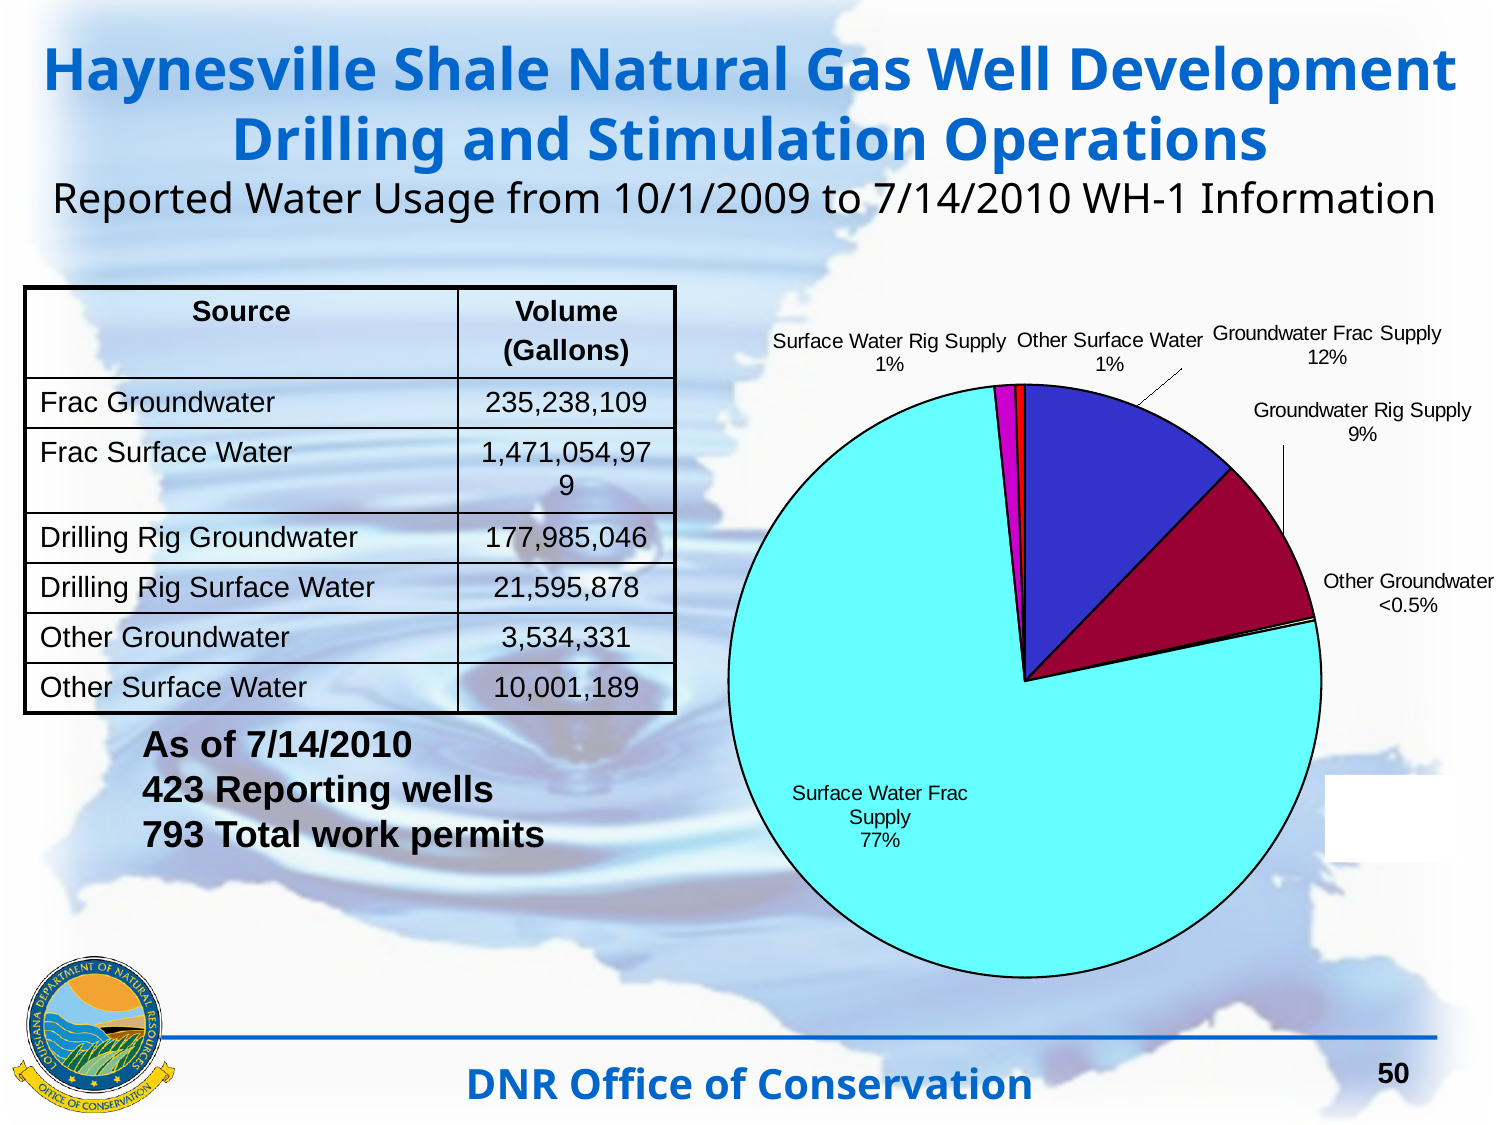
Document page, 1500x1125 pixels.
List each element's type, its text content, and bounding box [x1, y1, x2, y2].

table_cell Drilling Rig Groundwater [27, 514, 382, 562]
table_cell Frac Groundwater [27, 379, 382, 427]
picture [12, 956, 175, 1113]
table_cell Other Groundwater [27, 614, 382, 662]
chart [387, 149, 1500, 1125]
table_cell Frac Surface Water [27, 429, 382, 512]
text_box As of 7/14/2010 423 Reporting wells 793 Total work permits [127, 712, 382, 863]
table_header Source [27, 290, 382, 377]
table_cell Drilling Rig Surface Water [27, 564, 382, 612]
table_cell Other Surface Water [27, 664, 382, 711]
text_box Haynesville Shale Natural Gas Well Development Drilling and Stimulation Operations Reported Water Usage from 10/1/2009 to 7/14/2010 WH-1 Information [0, 24, 1500, 340]
